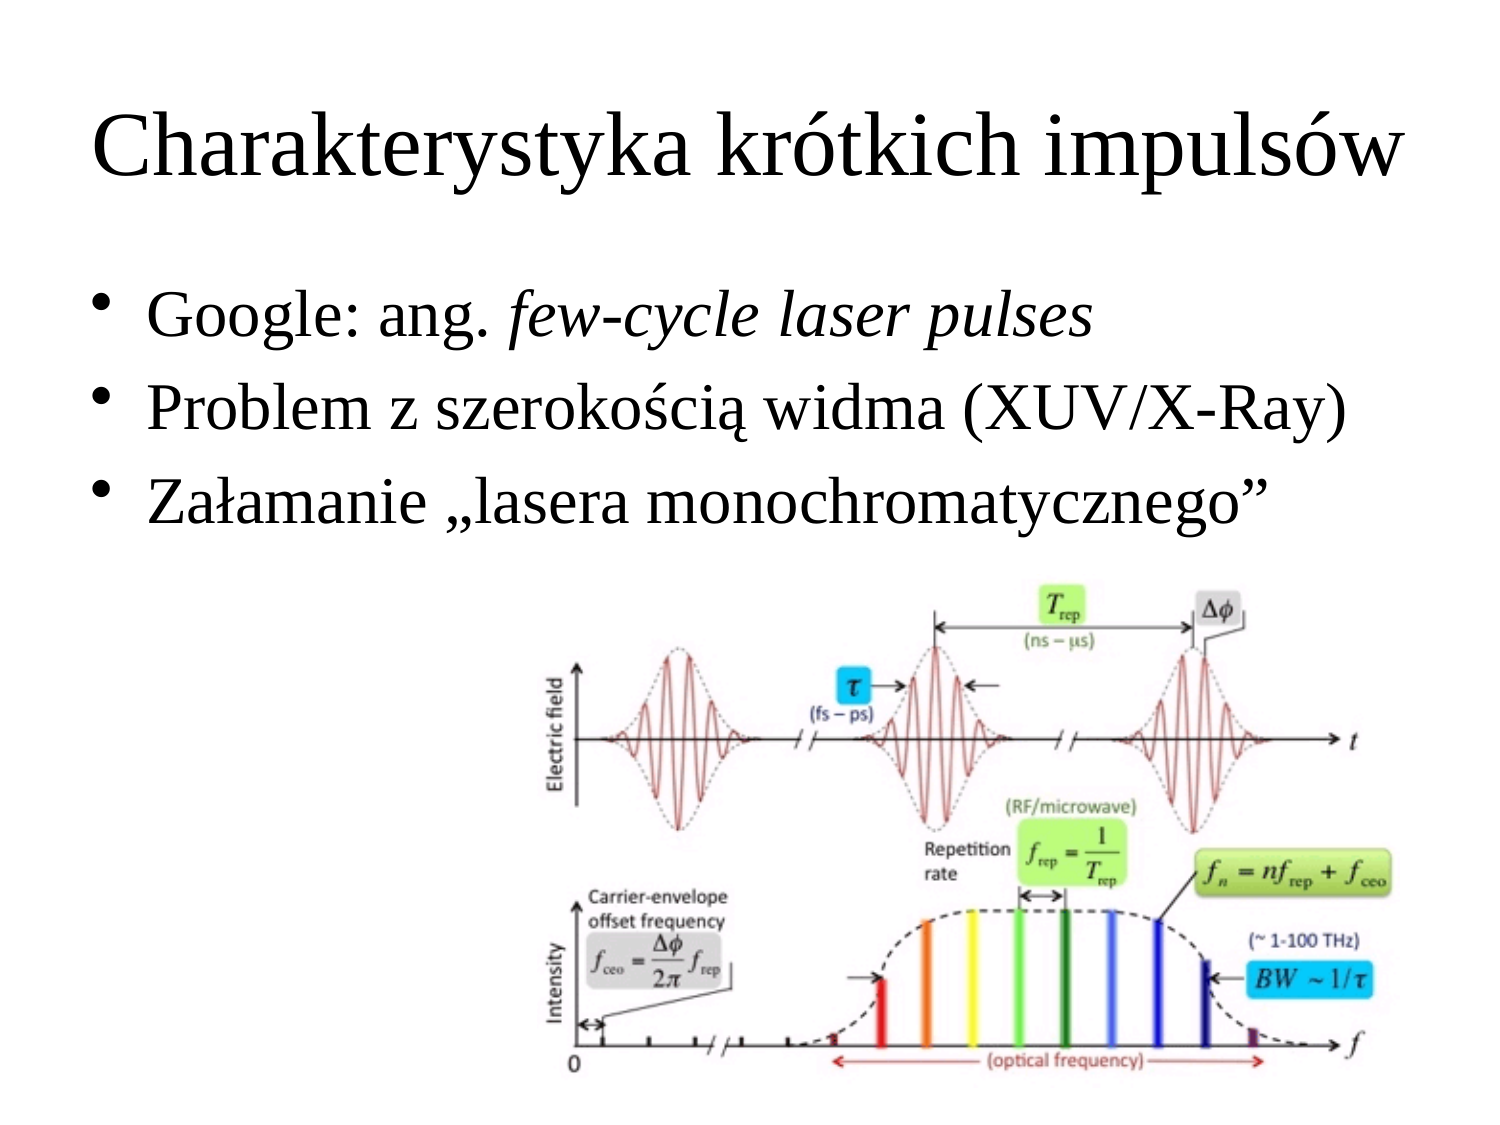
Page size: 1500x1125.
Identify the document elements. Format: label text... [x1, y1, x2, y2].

picture [537, 573, 1400, 1088]
title Charakterystyka krótkich impulsów [75, 45, 1425, 233]
list Google: ang. few-cycle laser pulses Problem z szerokością widma (XUV/X-Ray) Załamanie „lasera monochromatycznego” [75, 262, 1425, 1005]
